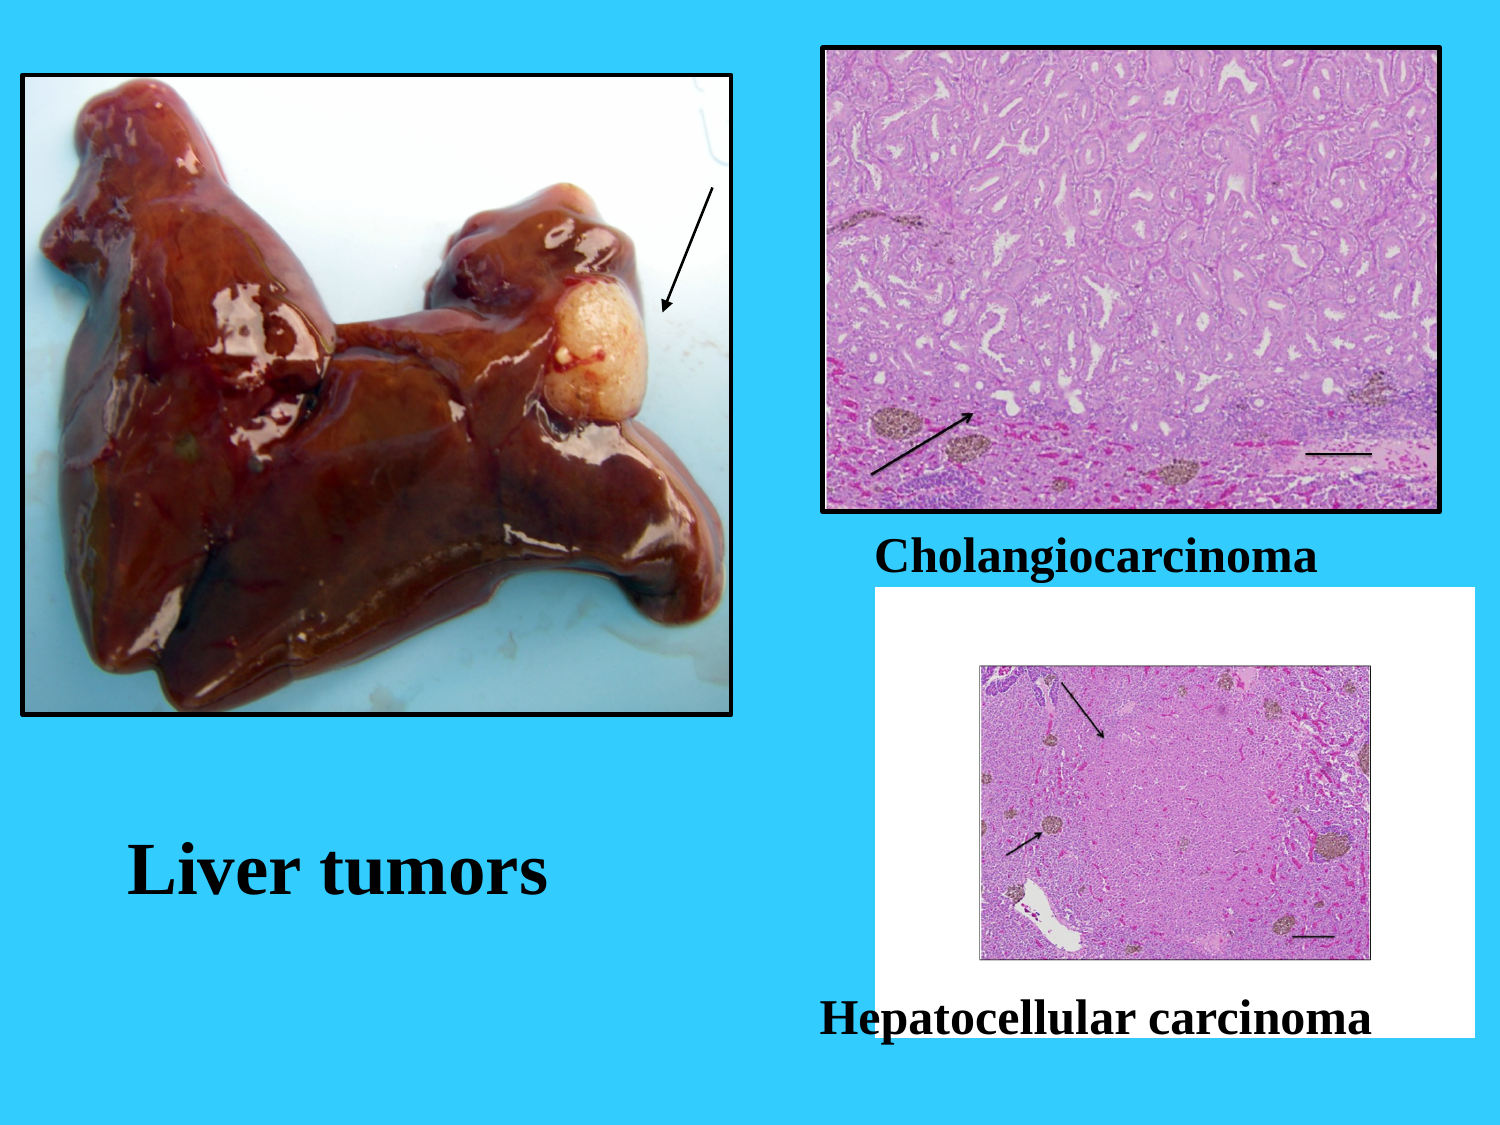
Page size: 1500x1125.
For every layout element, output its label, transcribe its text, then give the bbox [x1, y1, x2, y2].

text_box Cholangiocarcinoma [859, 519, 1333, 591]
picture [824, 49, 1438, 510]
text_box Hepatocellular carcinoma [804, 976, 1388, 1052]
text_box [662, 187, 713, 313]
picture [24, 77, 729, 713]
text_box Liver tumors [112, 812, 663, 918]
picture [874, 587, 1476, 1038]
